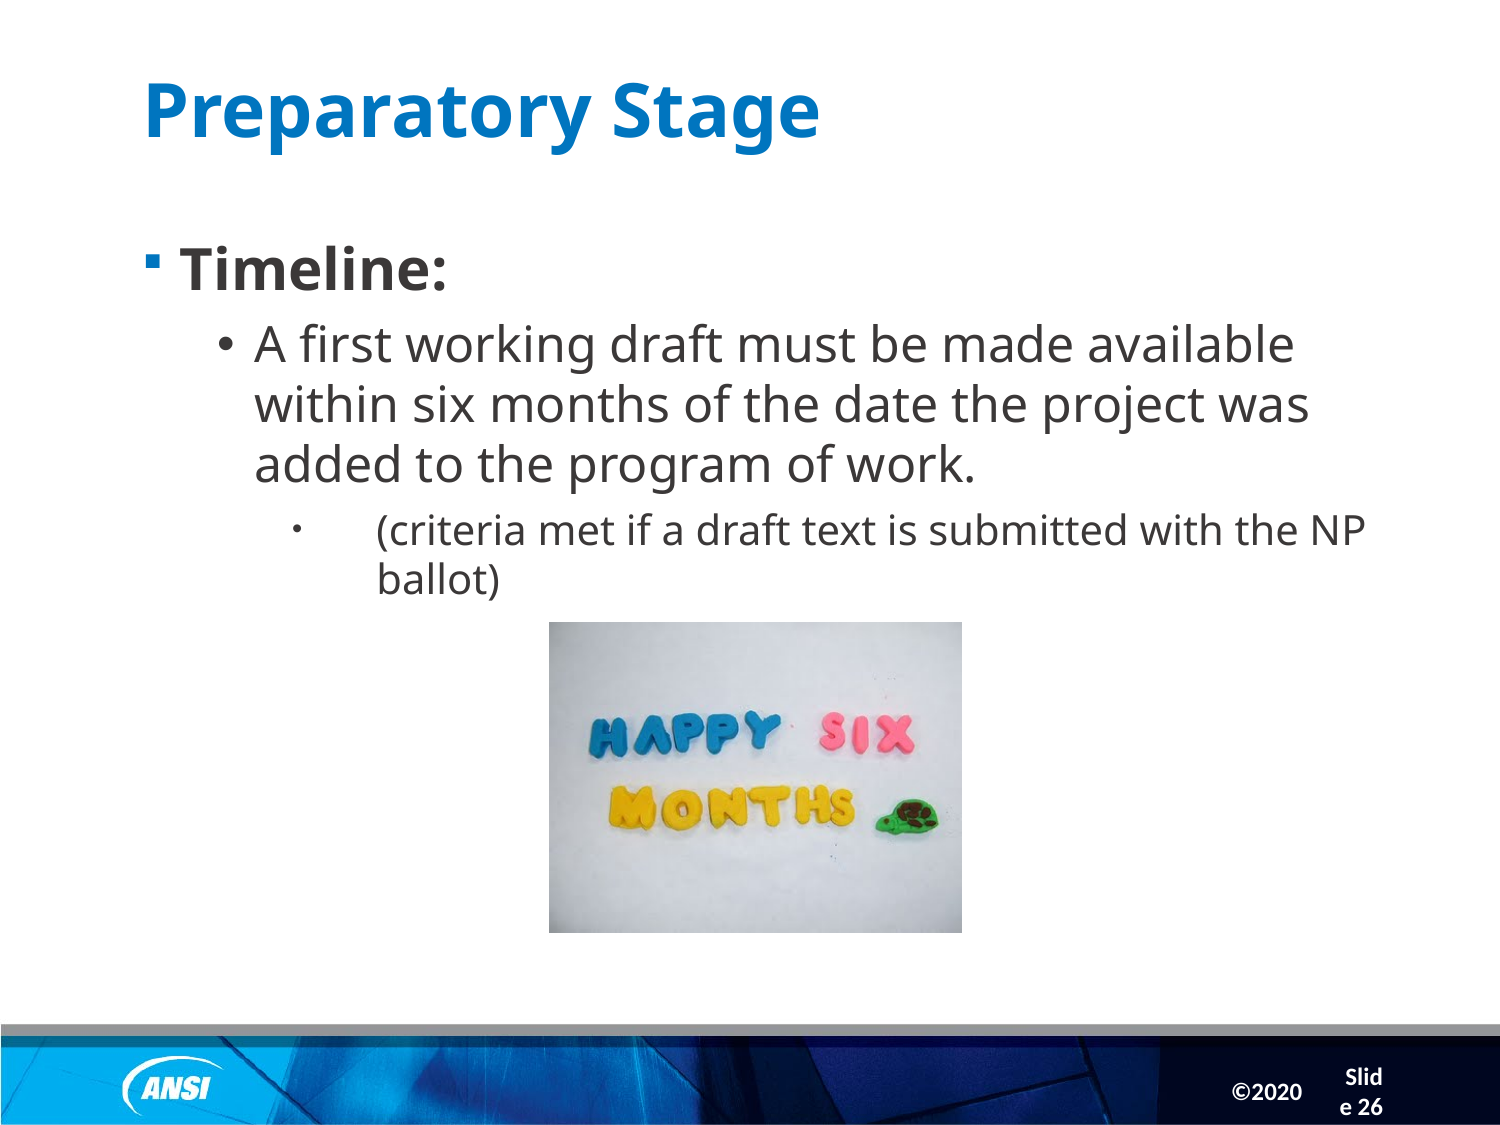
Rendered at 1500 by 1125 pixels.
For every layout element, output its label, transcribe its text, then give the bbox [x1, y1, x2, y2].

slide_number Slide 26 [1322, 1060, 1399, 1121]
picture [141, 1076, 210, 1100]
title Preparatory Stage [127, 63, 1384, 163]
picture [0, 0, 1500, 1125]
list Timeline: A first working draft must be made available within six months of the date the project was added to the program of work. (criteria met if a draft text is submitted with the NP ballot) [127, 224, 1384, 988]
picture [122, 1056, 216, 1112]
